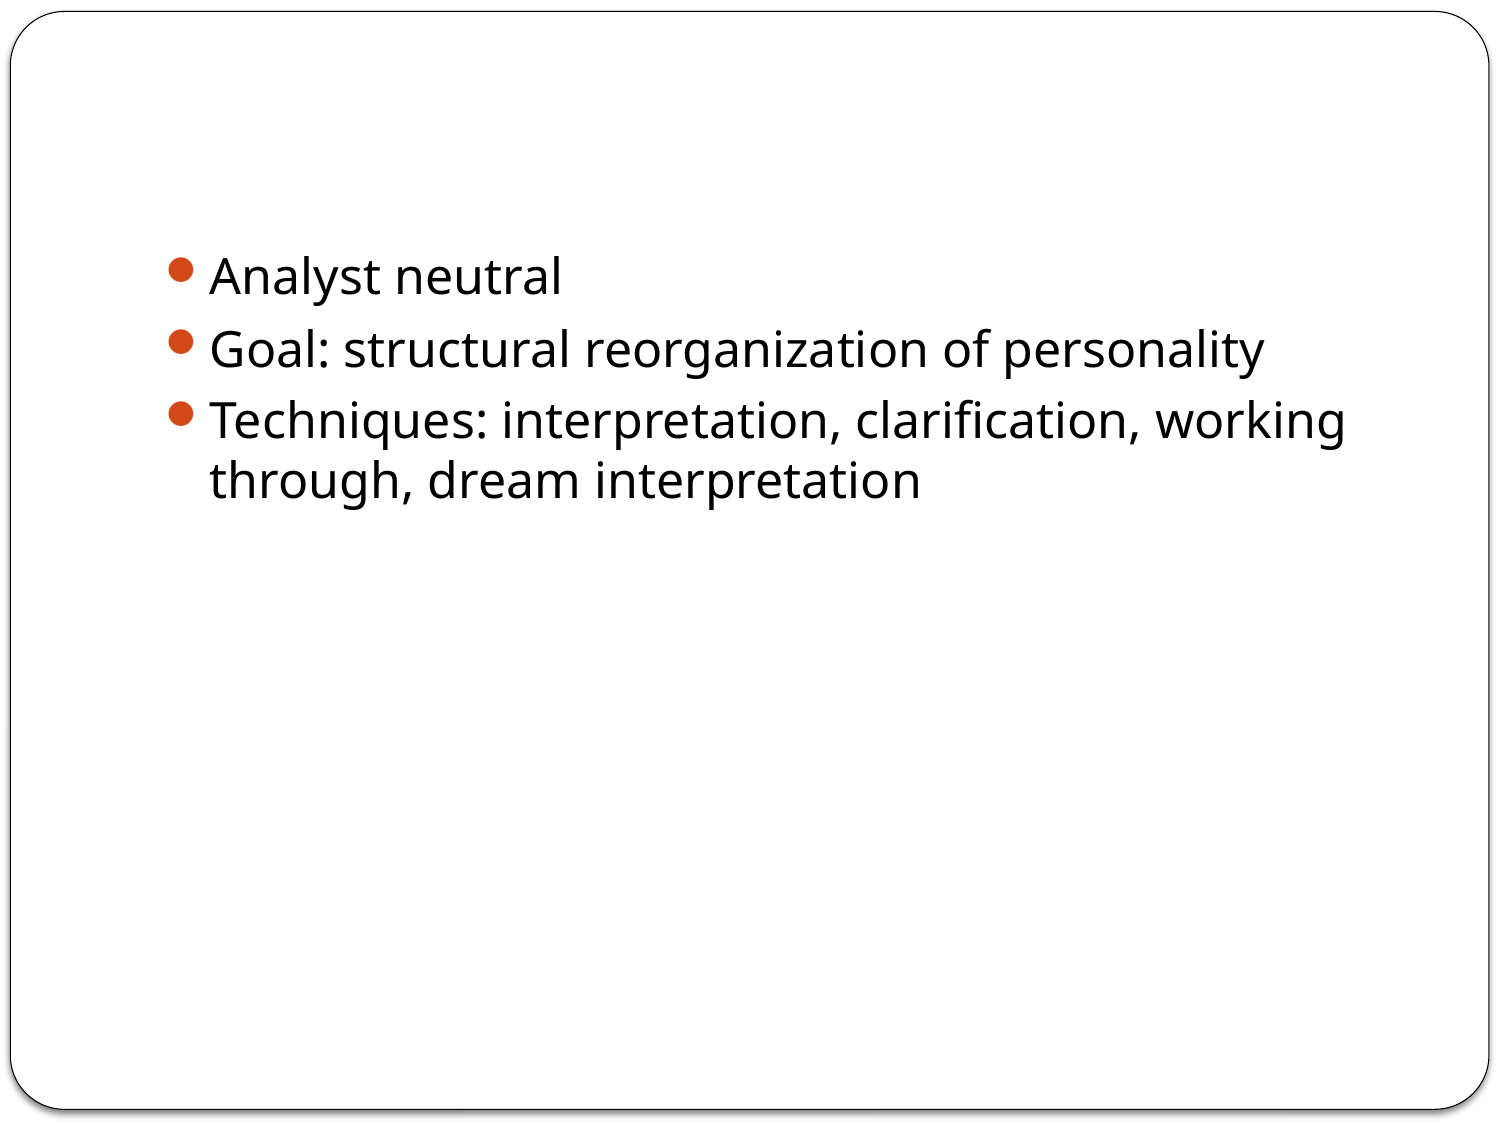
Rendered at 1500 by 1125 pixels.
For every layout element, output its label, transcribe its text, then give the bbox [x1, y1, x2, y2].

list Analyst neutral Goal: structural reorganization of personality Techniques: interpretation, clarification, working through, dream interpretation [149, 237, 1426, 988]
